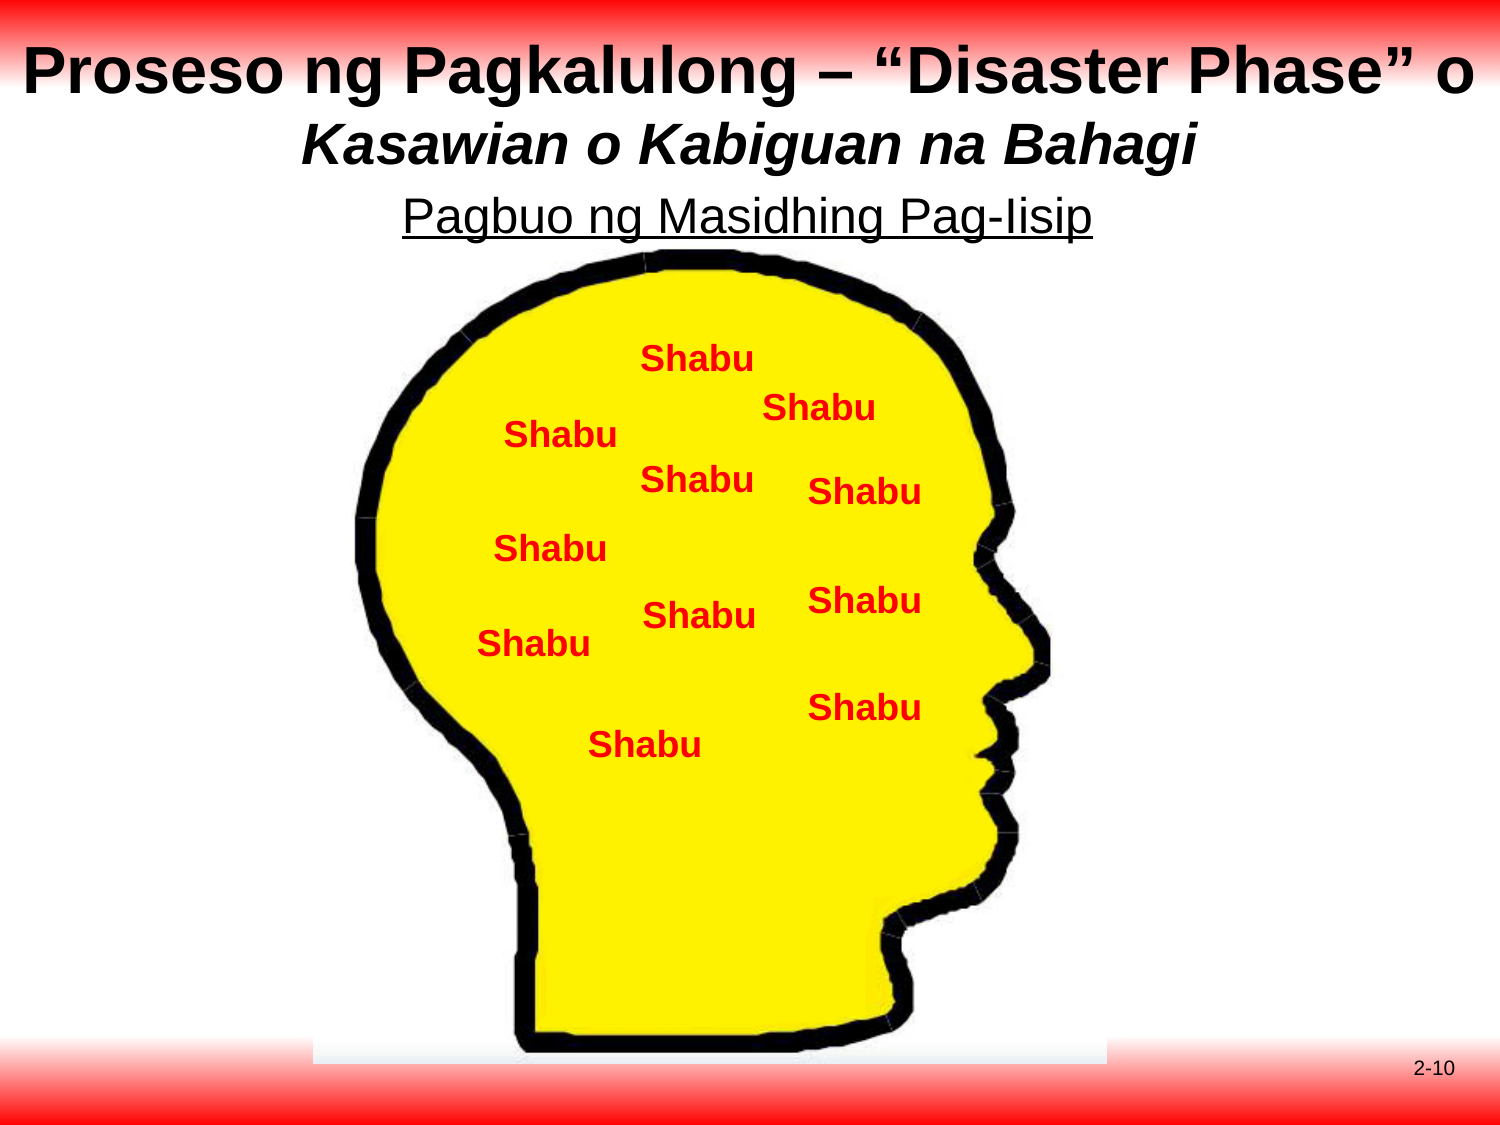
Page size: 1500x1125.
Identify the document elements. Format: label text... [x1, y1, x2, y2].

picture [313, 237, 1107, 1064]
text_box Proseso ng Pagkalulong – “Disaster Phase” o Kasawian o Kabiguan na Bahagi [0, 48, 1500, 155]
title Pagbuo ng Masidhing Pag-Iisip [109, 176, 1385, 290]
slide_number 2-10 [1120, 1046, 1471, 1125]
